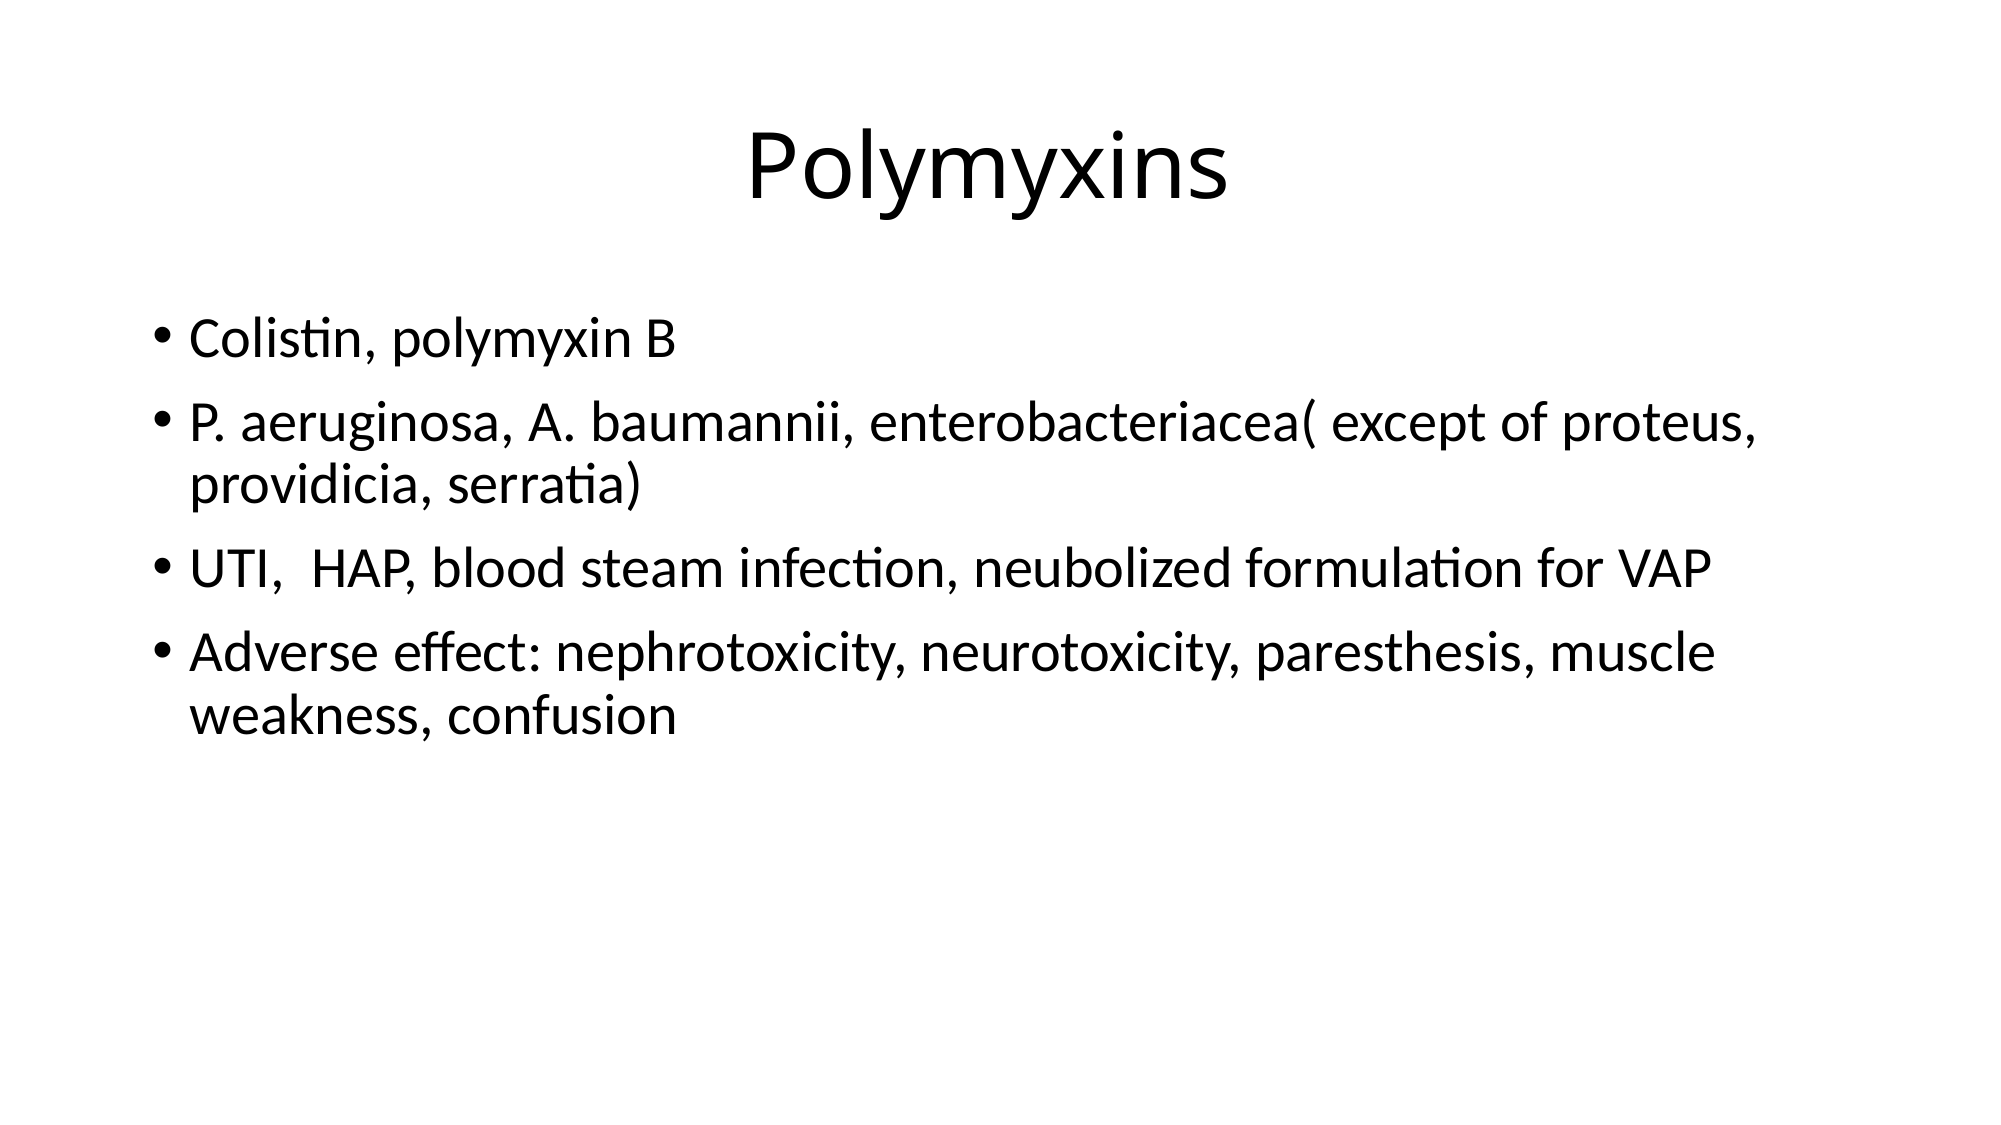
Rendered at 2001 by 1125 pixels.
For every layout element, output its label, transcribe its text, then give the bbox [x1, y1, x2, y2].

title Polymyxins [137, 59, 1863, 278]
list Colistin, polymyxin B P. aeruginosa, A. baumannii, enterobacteriacea( except of proteus, providicia, serratia) UTI, HAP, blood steam infection, neubolized formulation for VAP Adverse effect: nephrotoxicity, neurotoxicity, paresthesis, muscle weakness, confusion [137, 299, 1863, 1014]
